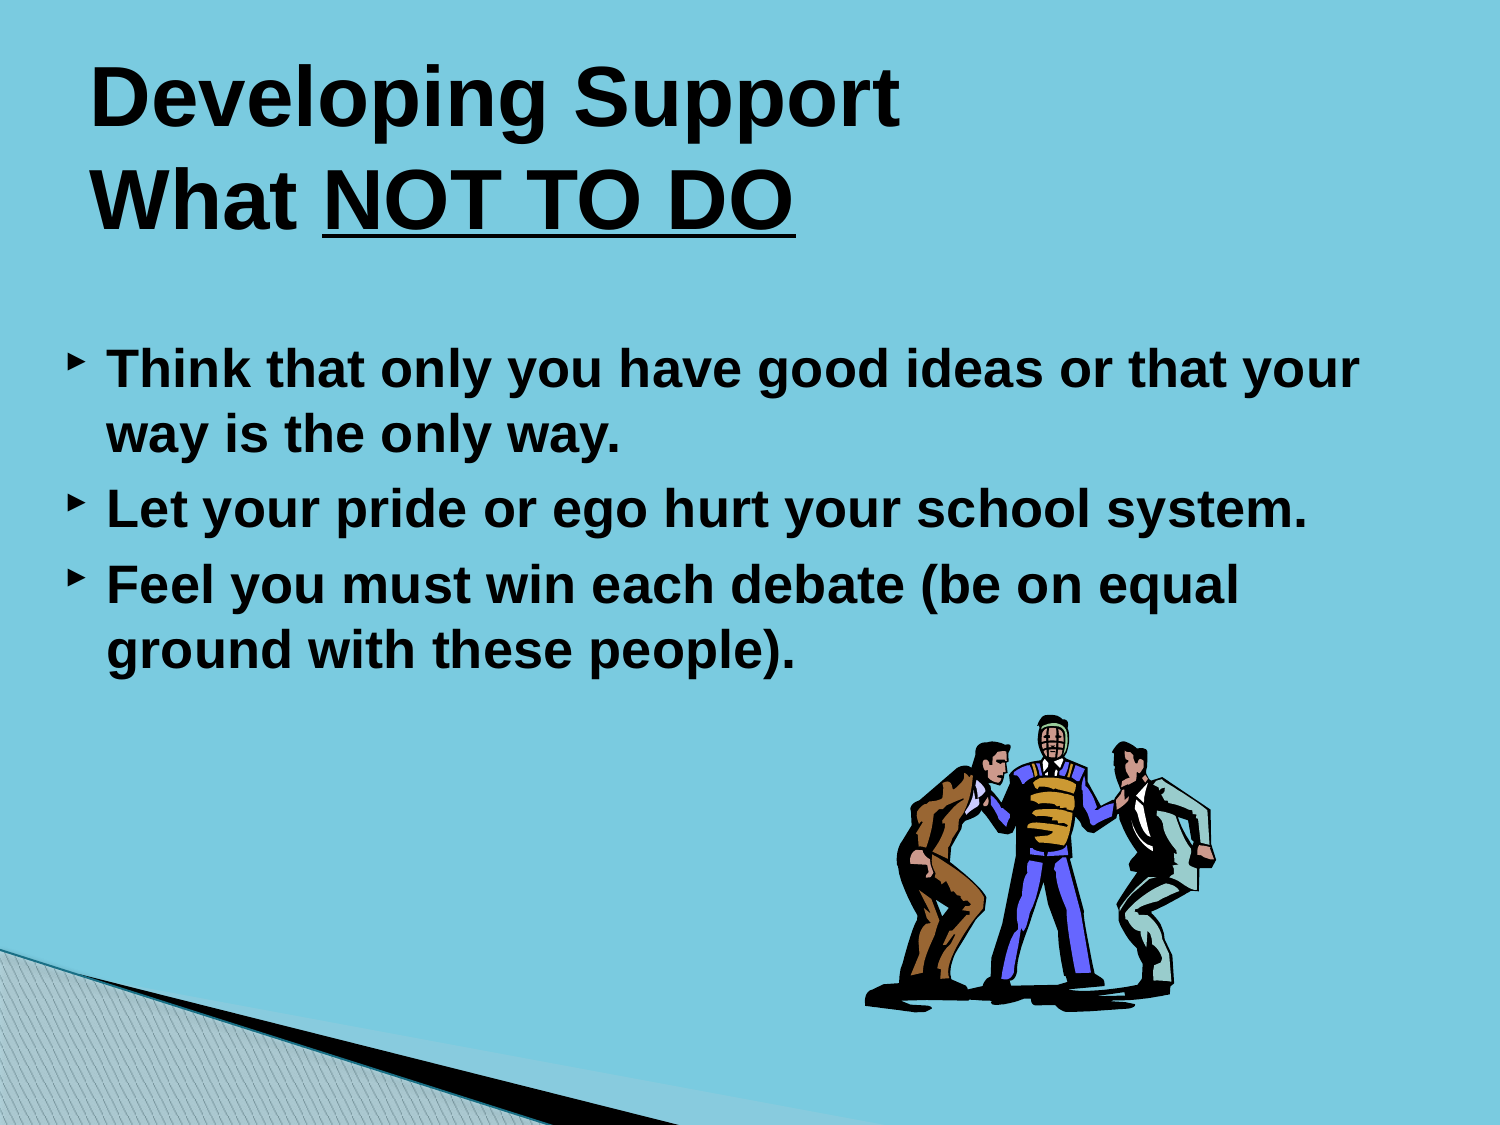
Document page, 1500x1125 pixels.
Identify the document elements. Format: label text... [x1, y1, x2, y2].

title Developing Support What NOT TO DO [75, 50, 1426, 238]
list Think that only you have good ideas or that your way is the only way. Let your pride or ego hurt your school system. Feel you must win each debate (be on equal ground with these people). [50, 324, 1401, 968]
picture [862, 712, 1217, 1013]
